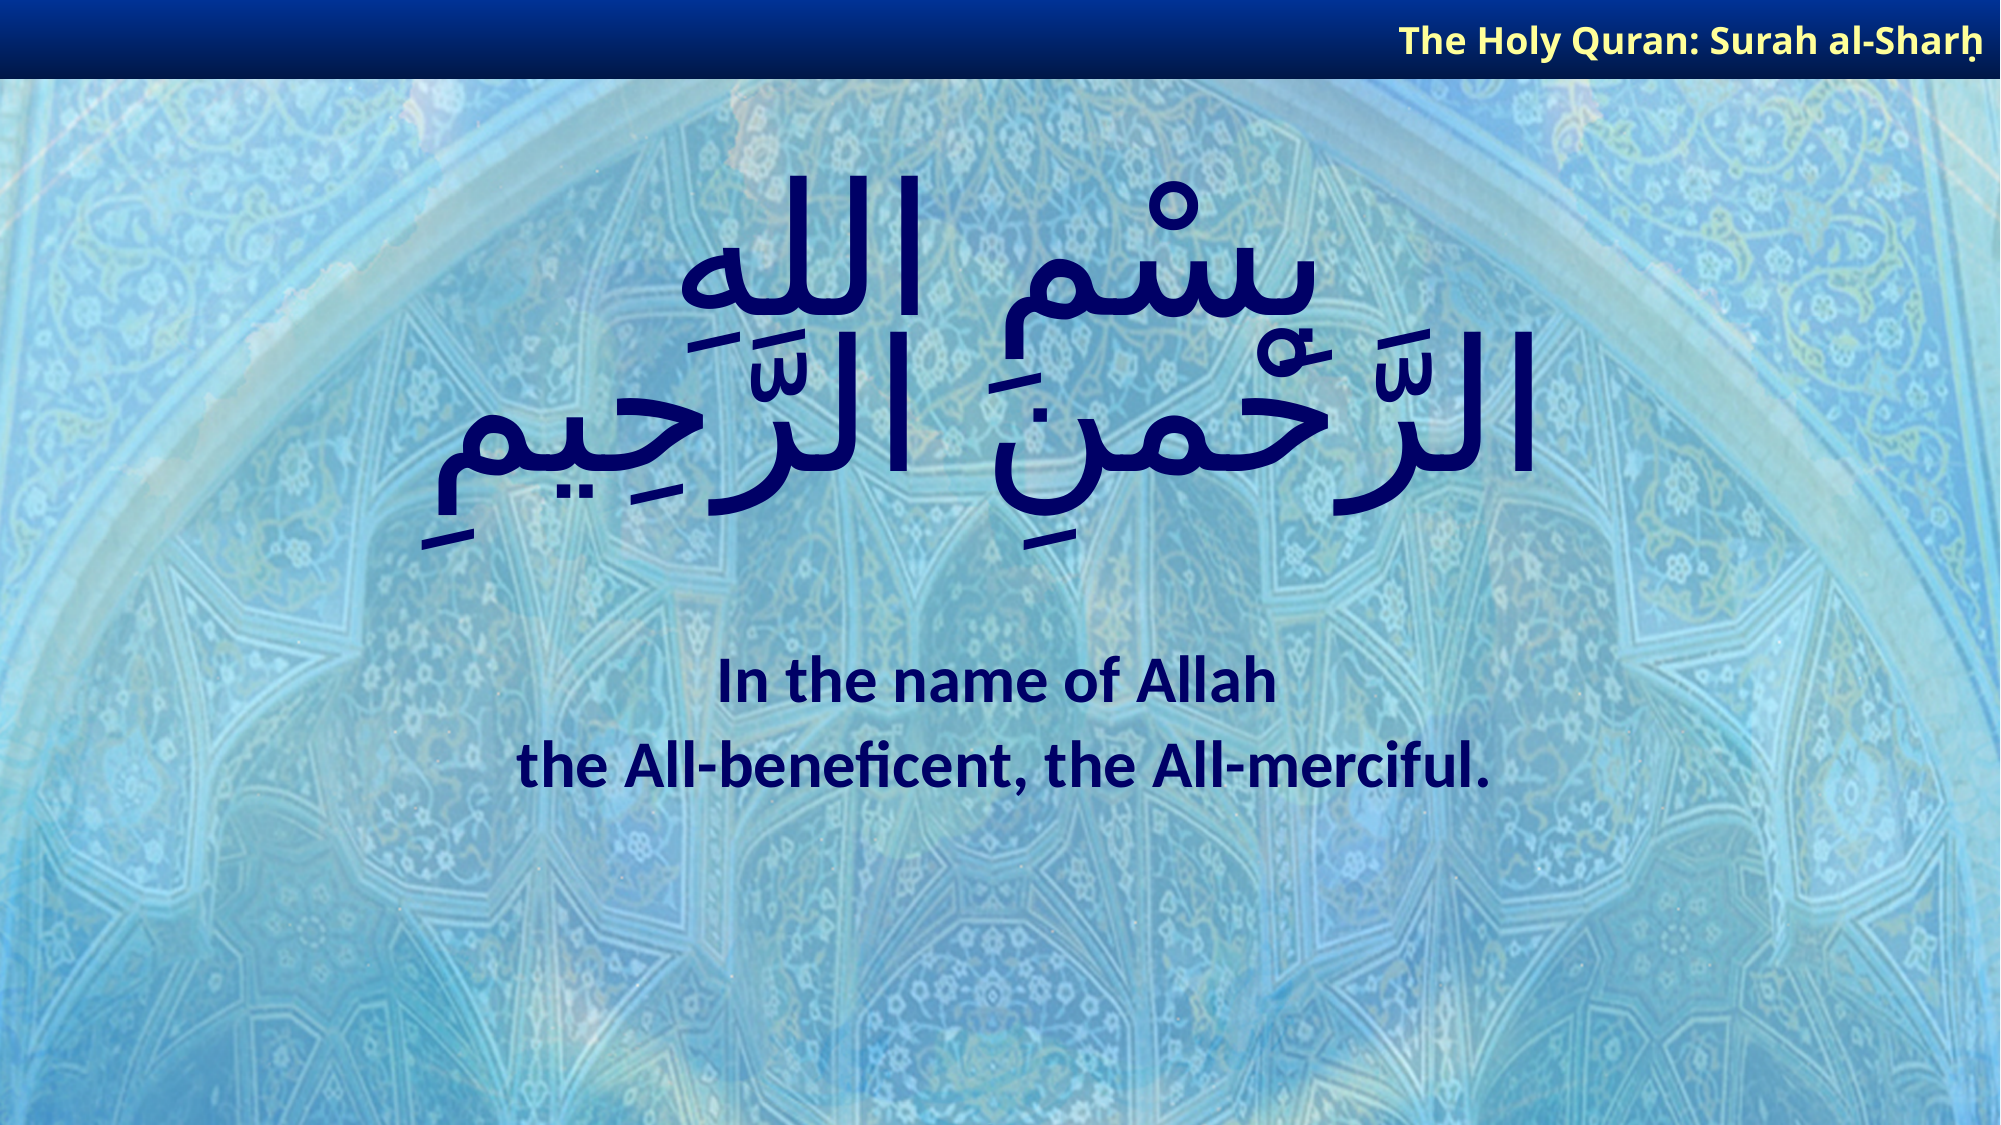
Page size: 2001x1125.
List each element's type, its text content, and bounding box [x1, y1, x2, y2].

subtitle In the name of Allah the All-beneficent, the All-merciful. [206, 637, 1804, 925]
picture [0, 0, 2001, 1125]
title بِسْمِ اللهِ الرَّحْمنِ الرَّحِيمِ [362, 231, 1638, 473]
text_box The Holy Quran: Surah al-Sharḥ [0, 0, 2000, 79]
